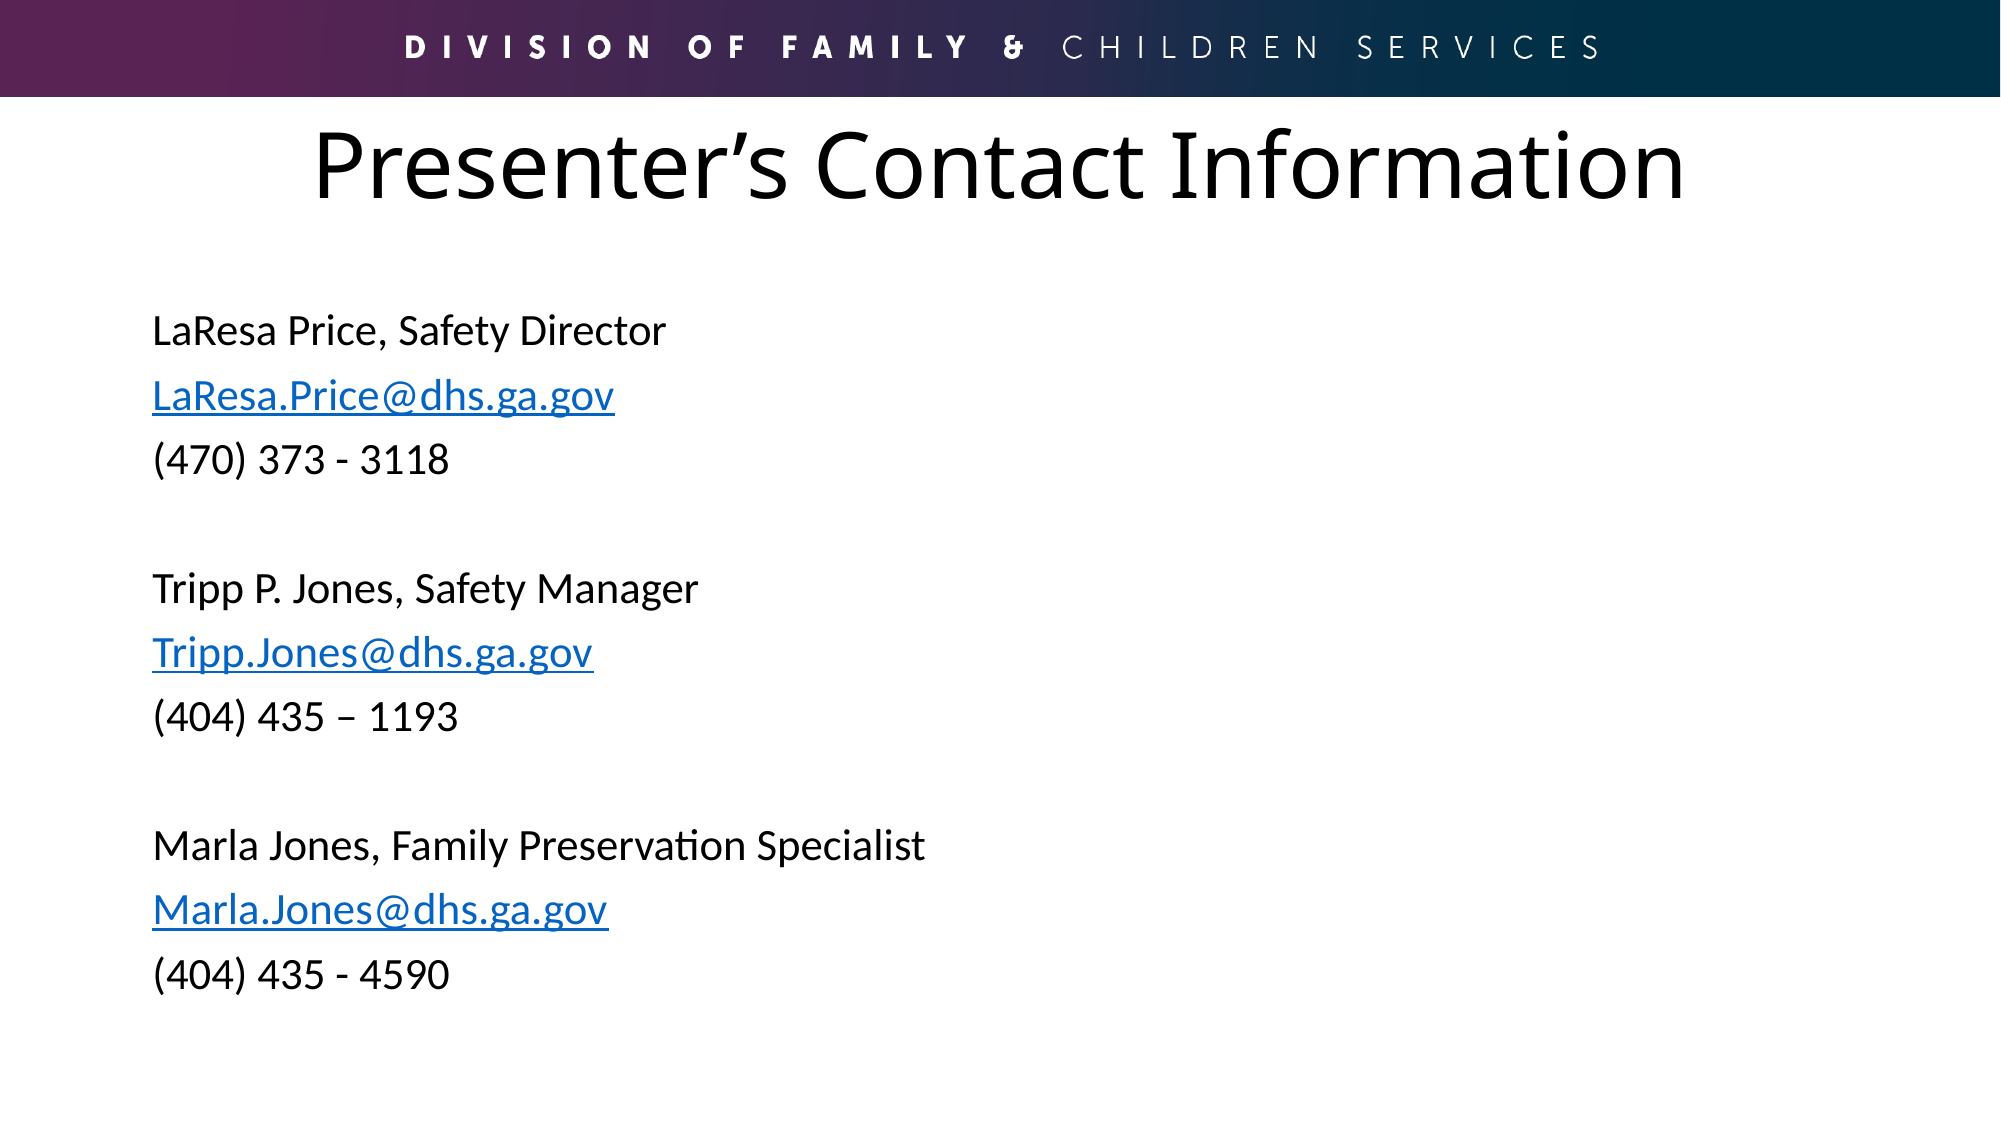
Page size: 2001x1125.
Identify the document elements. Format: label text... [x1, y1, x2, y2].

picture [1584, 40, 1596, 54]
picture [1552, 37, 1556, 57]
list LaResa Price, Safety Director LaResa.Price@dhs.ga.gov (470) 373 - 3118 Tripp P. Jones, Safety Manager Tripp.Jones@dhs.ga.gov (404) 435 – 1193 Marla Jones, Family Preservation Specialist Marla.Jones@dhs.ga.gov (404) 435 - 4590 [137, 299, 1863, 1014]
picture [1515, 36, 1531, 44]
picture [0, 0, 2001, 1125]
picture [1515, 51, 1523, 58]
title Presenter’s Contact Information [137, 59, 1863, 278]
